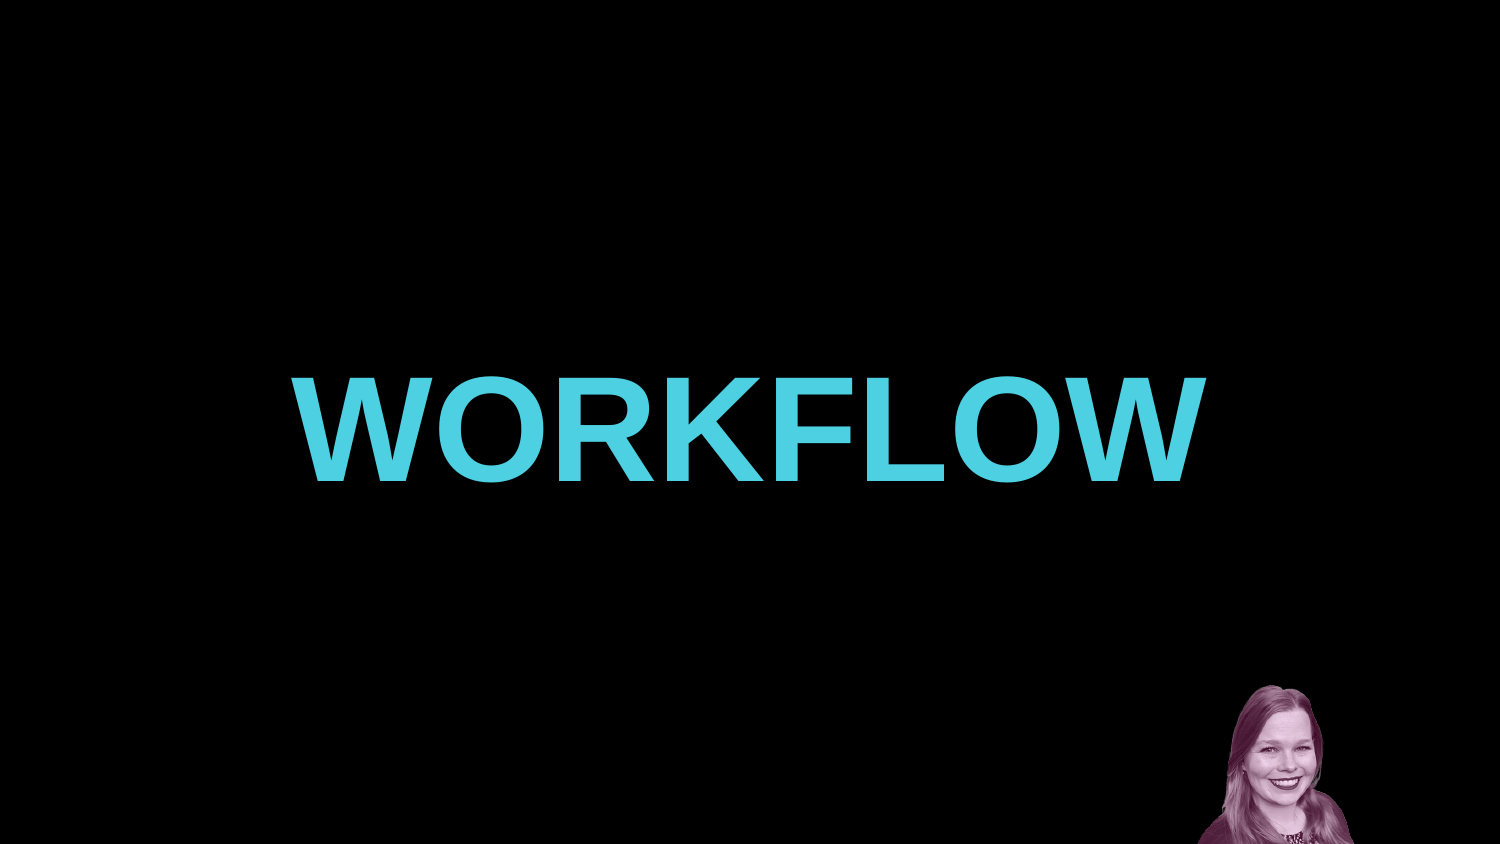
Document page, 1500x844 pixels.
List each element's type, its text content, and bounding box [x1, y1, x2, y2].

text_box WORKFLOW [132, 69, 1368, 774]
picture [1197, 682, 1363, 844]
